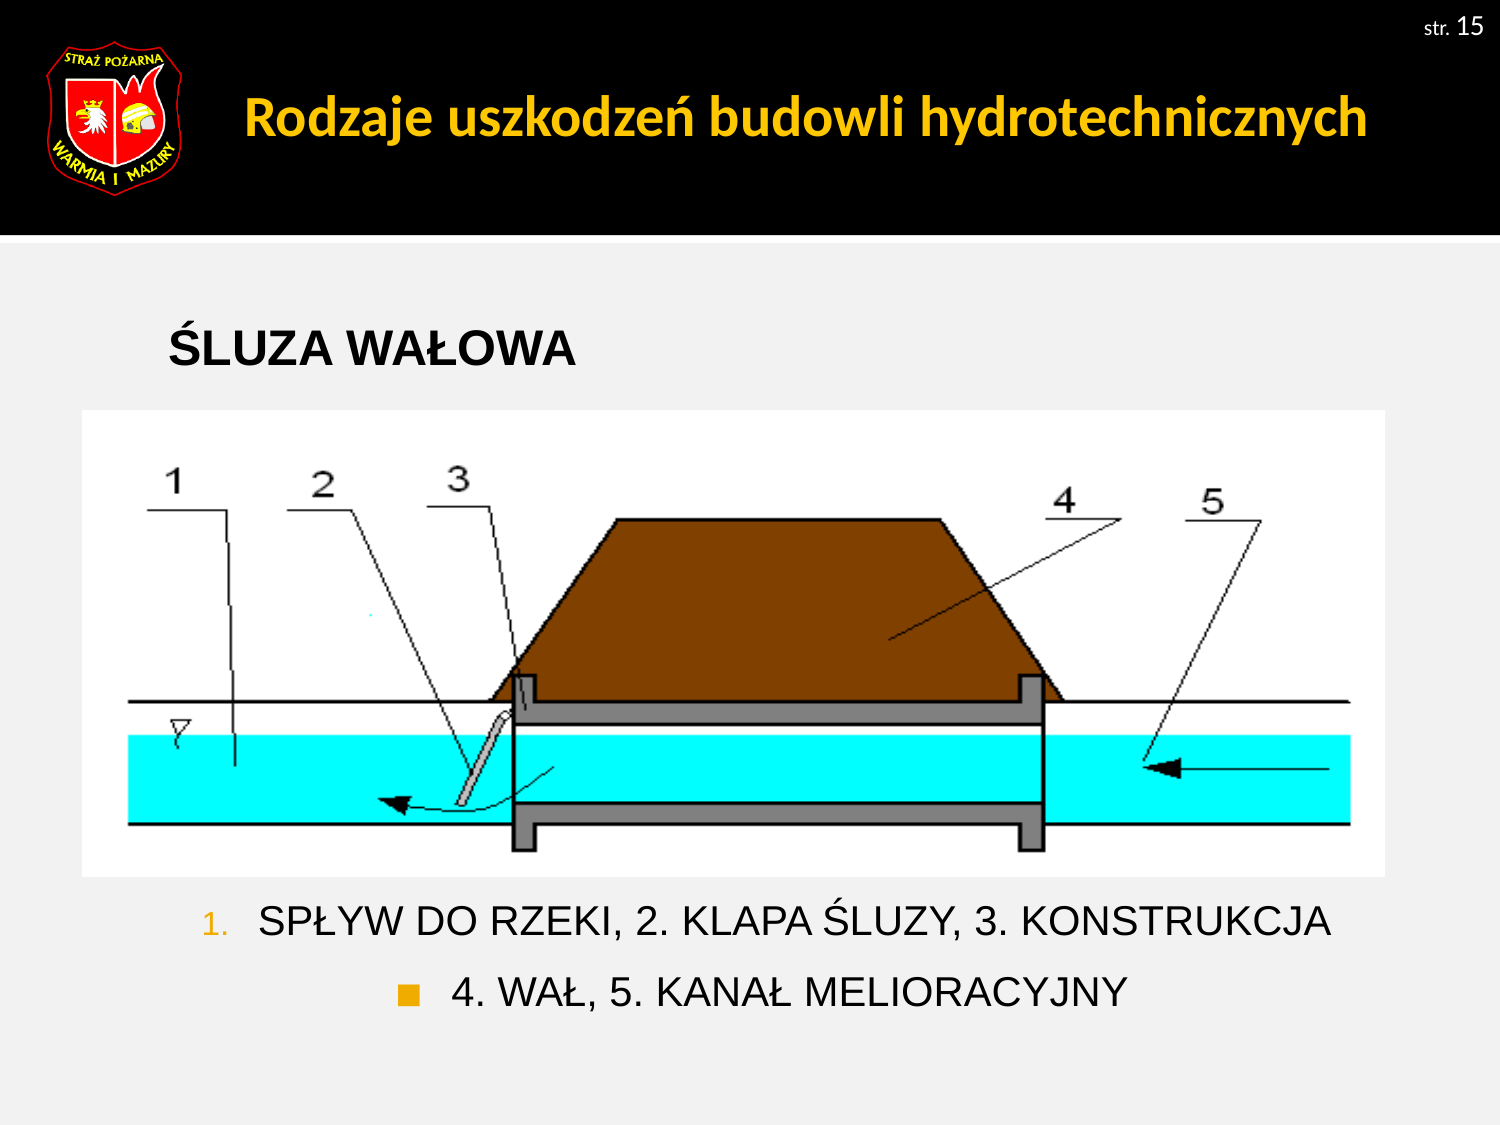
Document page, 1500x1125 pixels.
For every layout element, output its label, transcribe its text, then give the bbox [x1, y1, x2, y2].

text_box [44, 268, 1405, 439]
slide_number str. 15 [1404, 0, 1500, 41]
list ŚLUZA WAŁOWA [140, 300, 1425, 660]
title Rodzaje uszkodzeń budowli hydrotechnicznych [218, 41, 1388, 185]
list SPŁYW DO RZEKI, 2. KLAPA ŚLUZY, 3. KONSTRUKCJA 4. WAŁ, 5. KANAŁ MELIORACYJNY [97, 878, 1442, 1052]
picture [46, 41, 182, 196]
list [97, 298, 809, 408]
picture [81, 409, 1386, 877]
